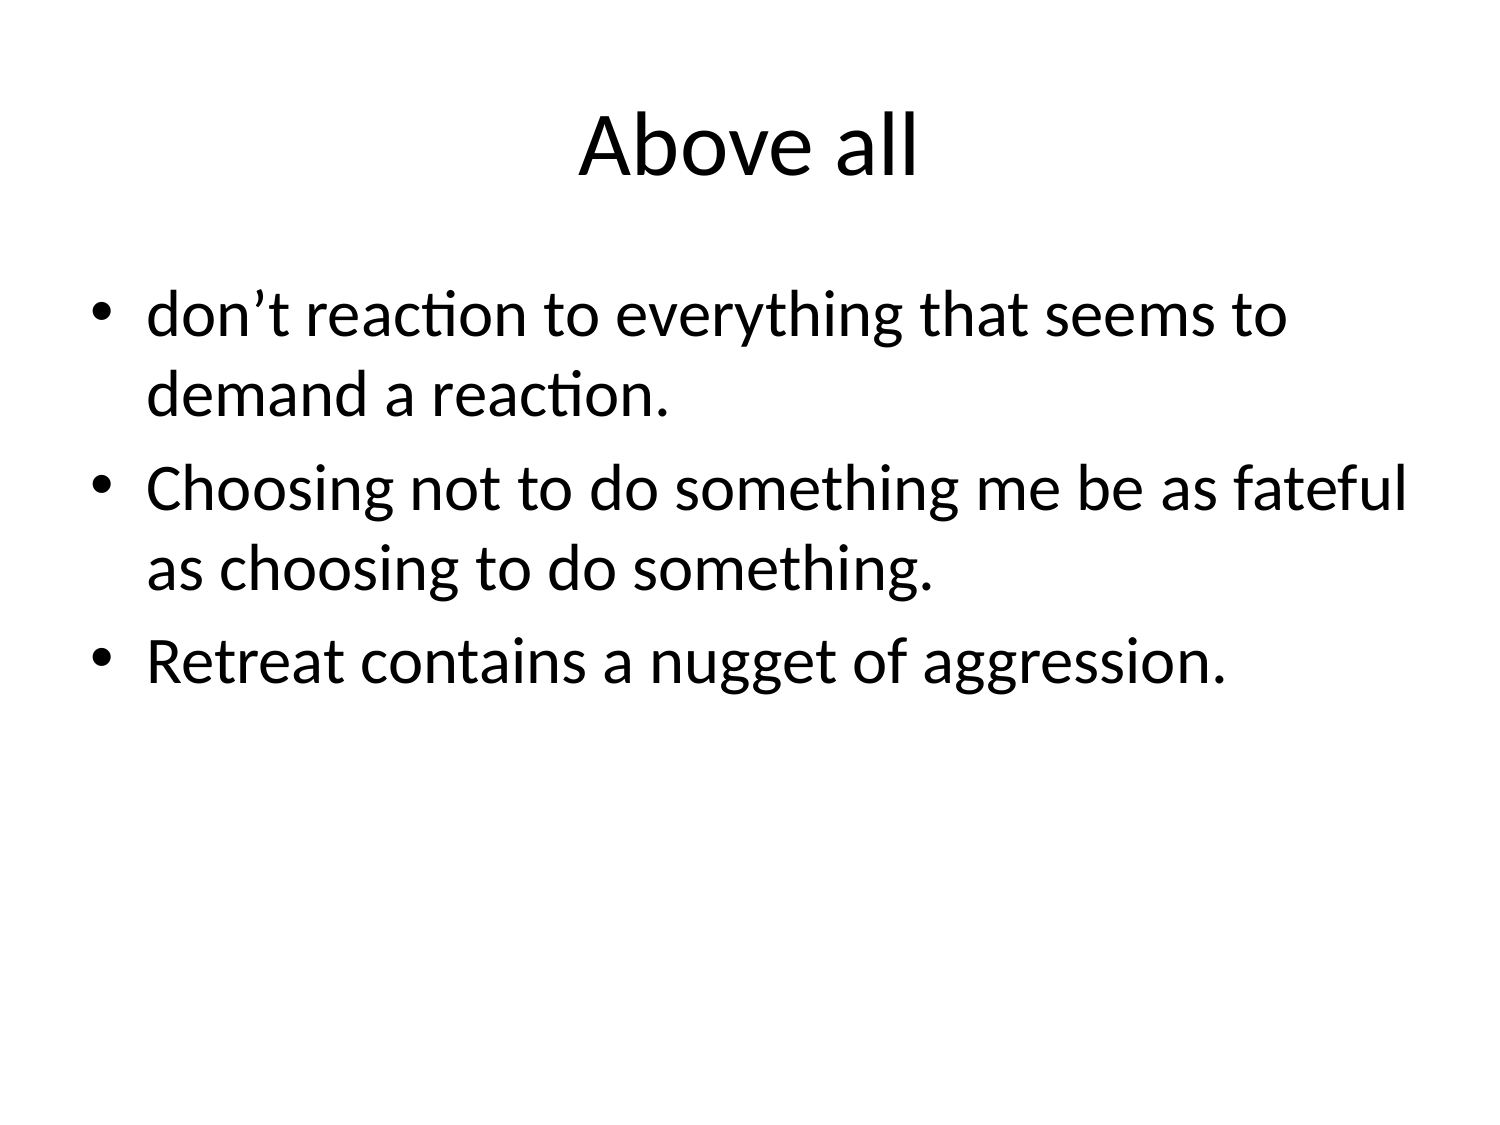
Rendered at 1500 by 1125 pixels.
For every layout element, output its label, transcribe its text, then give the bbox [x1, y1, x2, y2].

title Above all [75, 45, 1425, 233]
list don’t reaction to everything that seems to demand a reaction. Choosing not to do something me be as fateful as choosing to do something. Retreat contains a nugget of aggression. [75, 262, 1425, 1005]
